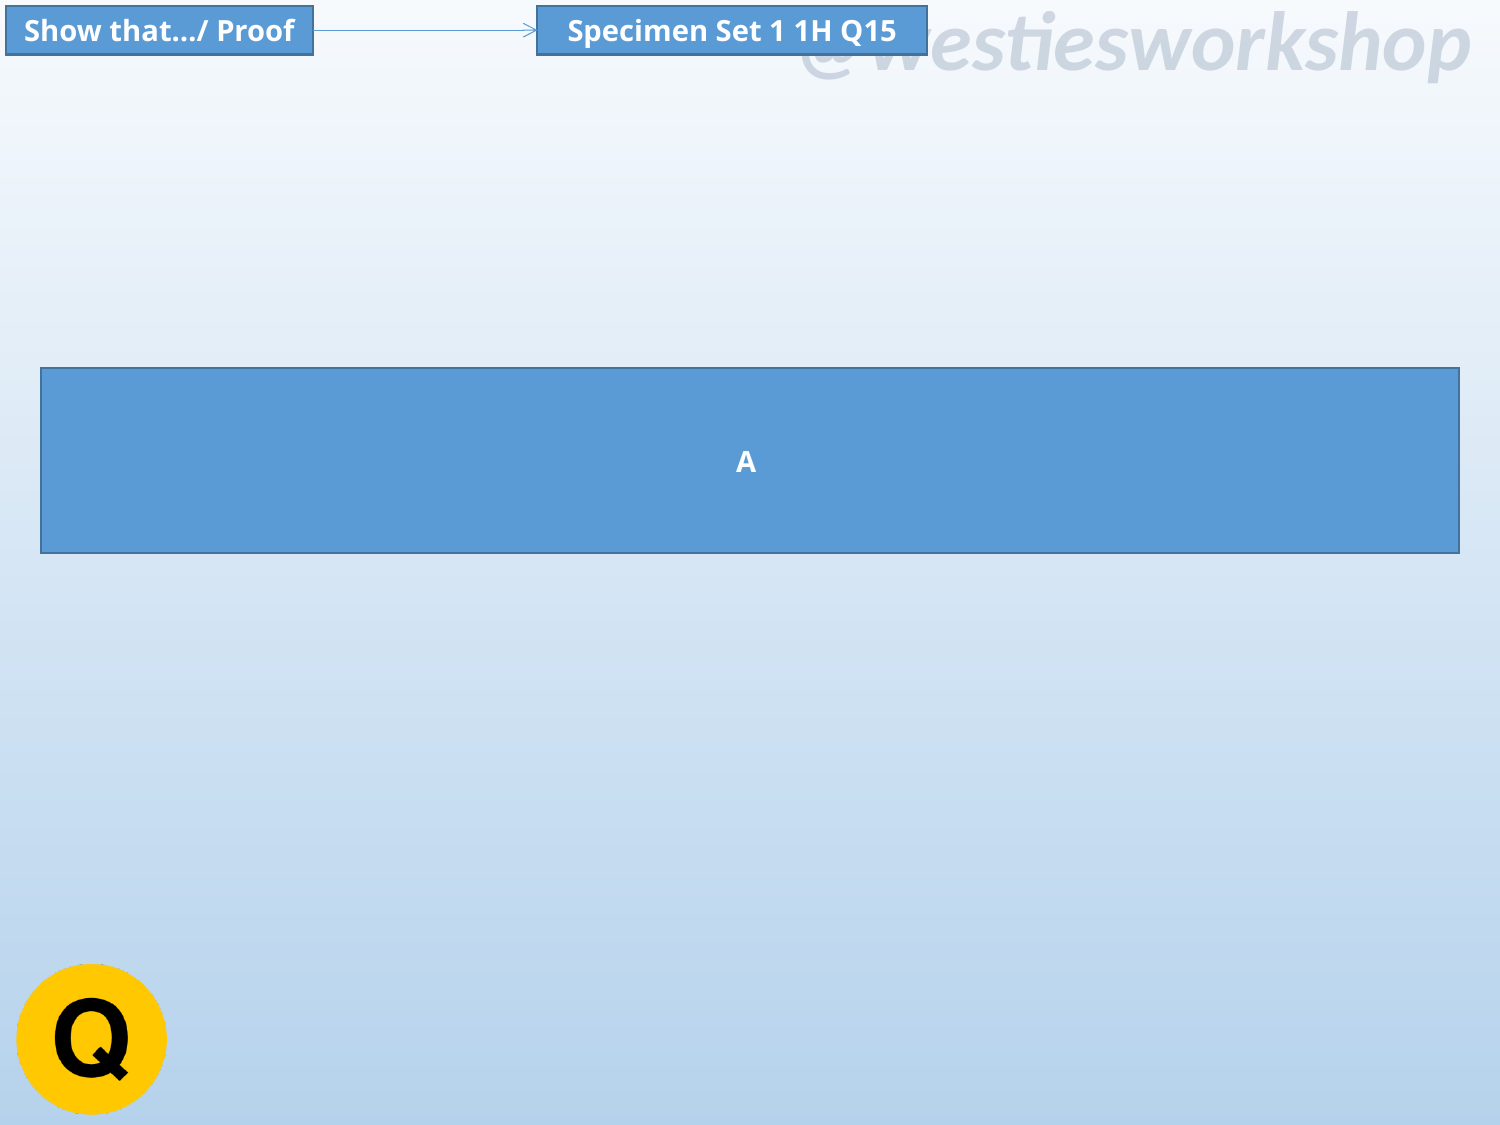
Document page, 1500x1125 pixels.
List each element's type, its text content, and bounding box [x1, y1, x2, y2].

text_box Specimen Set 1 1H Q15 [536, 5, 928, 56]
picture [0, 940, 191, 1125]
picture [41, 373, 1459, 554]
text_box Show that…/ Proof [5, 5, 314, 56]
text_box A [40, 367, 1460, 554]
